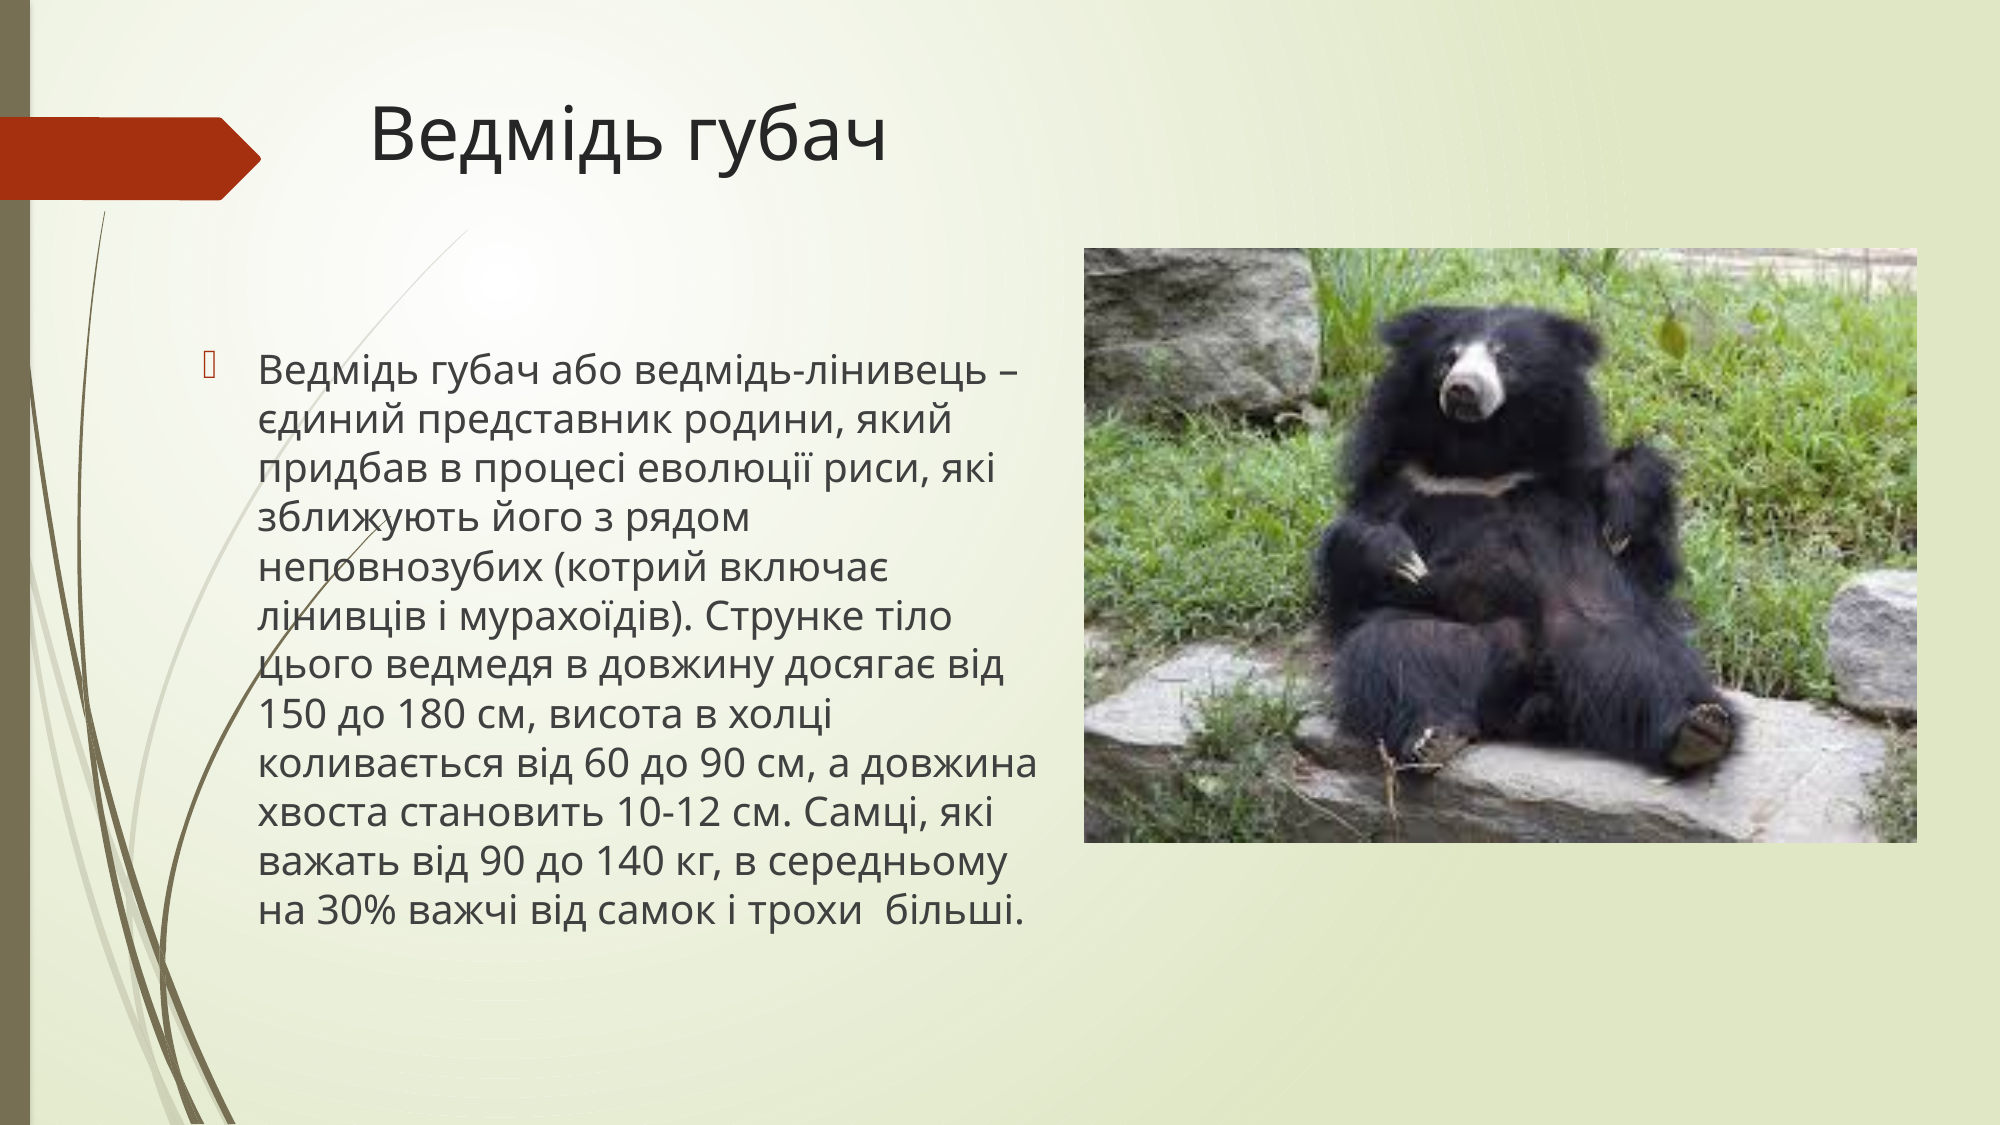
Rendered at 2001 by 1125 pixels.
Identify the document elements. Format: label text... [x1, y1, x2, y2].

title Ведмідь губач [353, 77, 1816, 288]
picture [1084, 248, 1918, 844]
list Ведмідь губач або ведмідь-лінивець – єдиний представник родини, який придбав в процесі еволюції риси, які зближують його з рядом неповнозубих (котрий включає лінивців і мурахоїдів). Струнке тіло цього ведмедя в довжину досягає від 150 до 180 см, висота в холці коливається від 60 до 90 см, а довжина хвоста становить 10-12 см. Самці, які важать від 90 до 140 кг, в середньому на 30% важчі від самок і трохи більші. [187, 336, 1055, 957]
